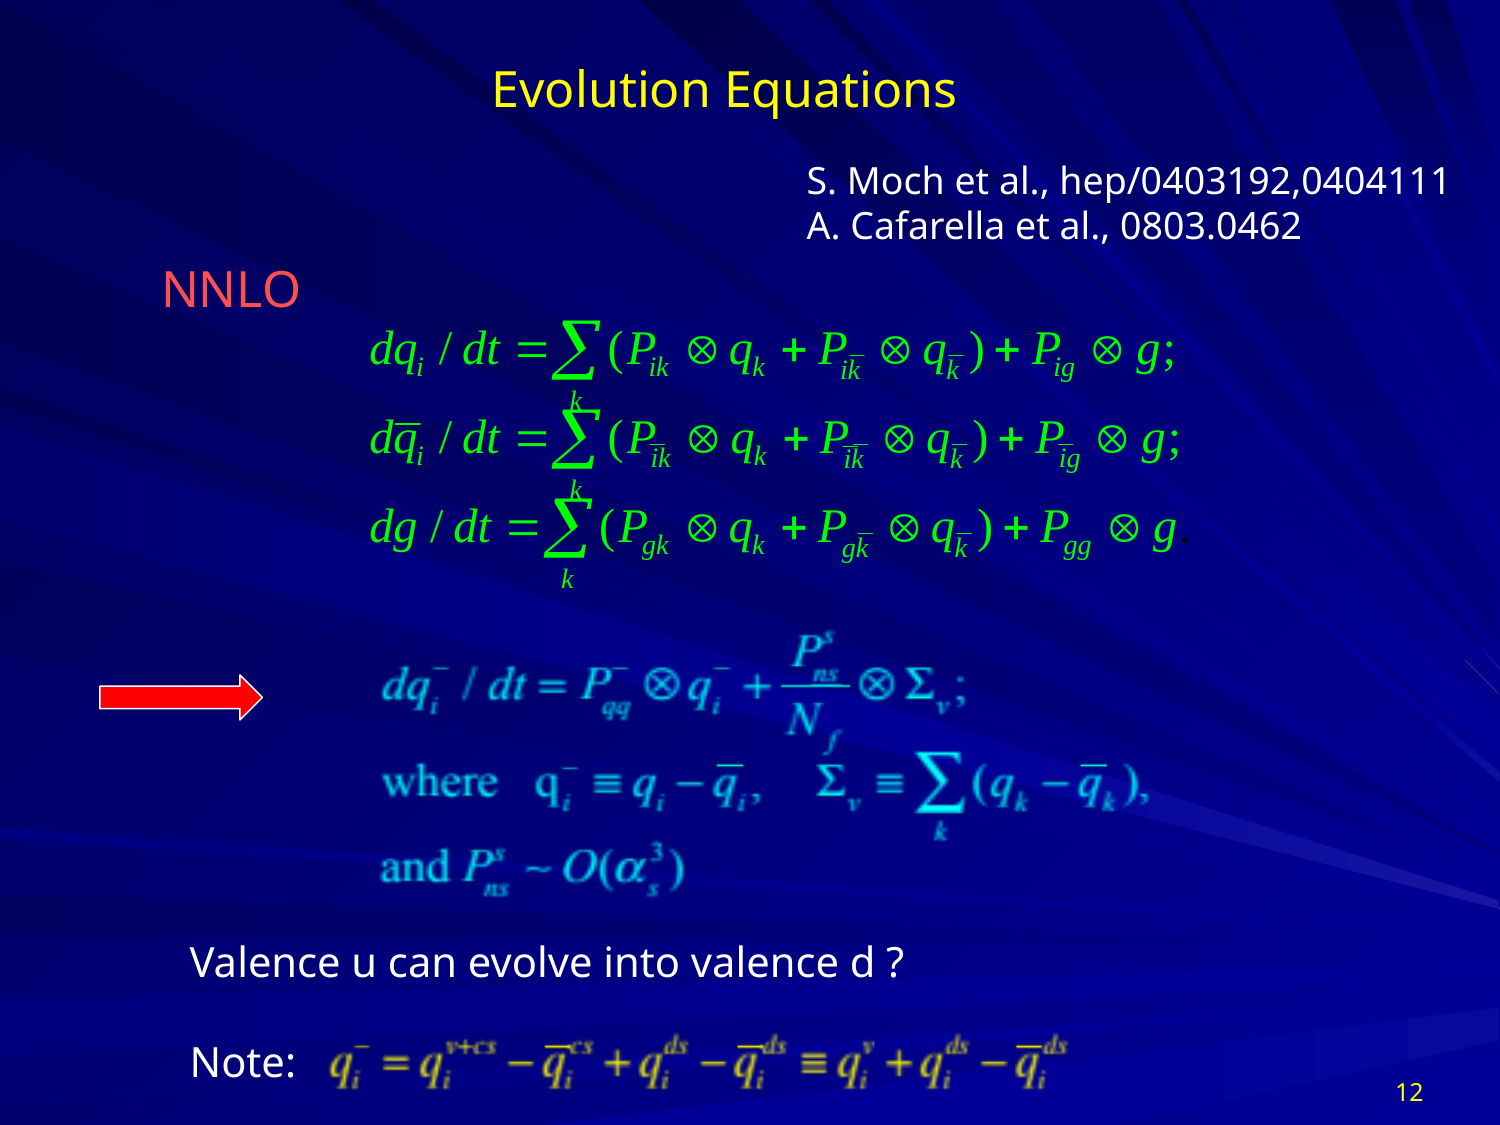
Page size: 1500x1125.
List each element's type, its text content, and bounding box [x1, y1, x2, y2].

text_box NNLO [124, 249, 338, 325]
slide_number 12 [1199, 1062, 1500, 1125]
text_box S. Moch et al., hep/0403192,0404111 A. Cafarella et al., 0803.0462 [791, 149, 1467, 255]
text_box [374, 612, 1189, 900]
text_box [324, 1024, 1074, 1094]
text_box Valence u can evolve into valence d ? Note: [174, 928, 1088, 1093]
text_box Evolution Equations [412, 49, 1038, 125]
text_box [99, 674, 263, 720]
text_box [362, 312, 1201, 599]
